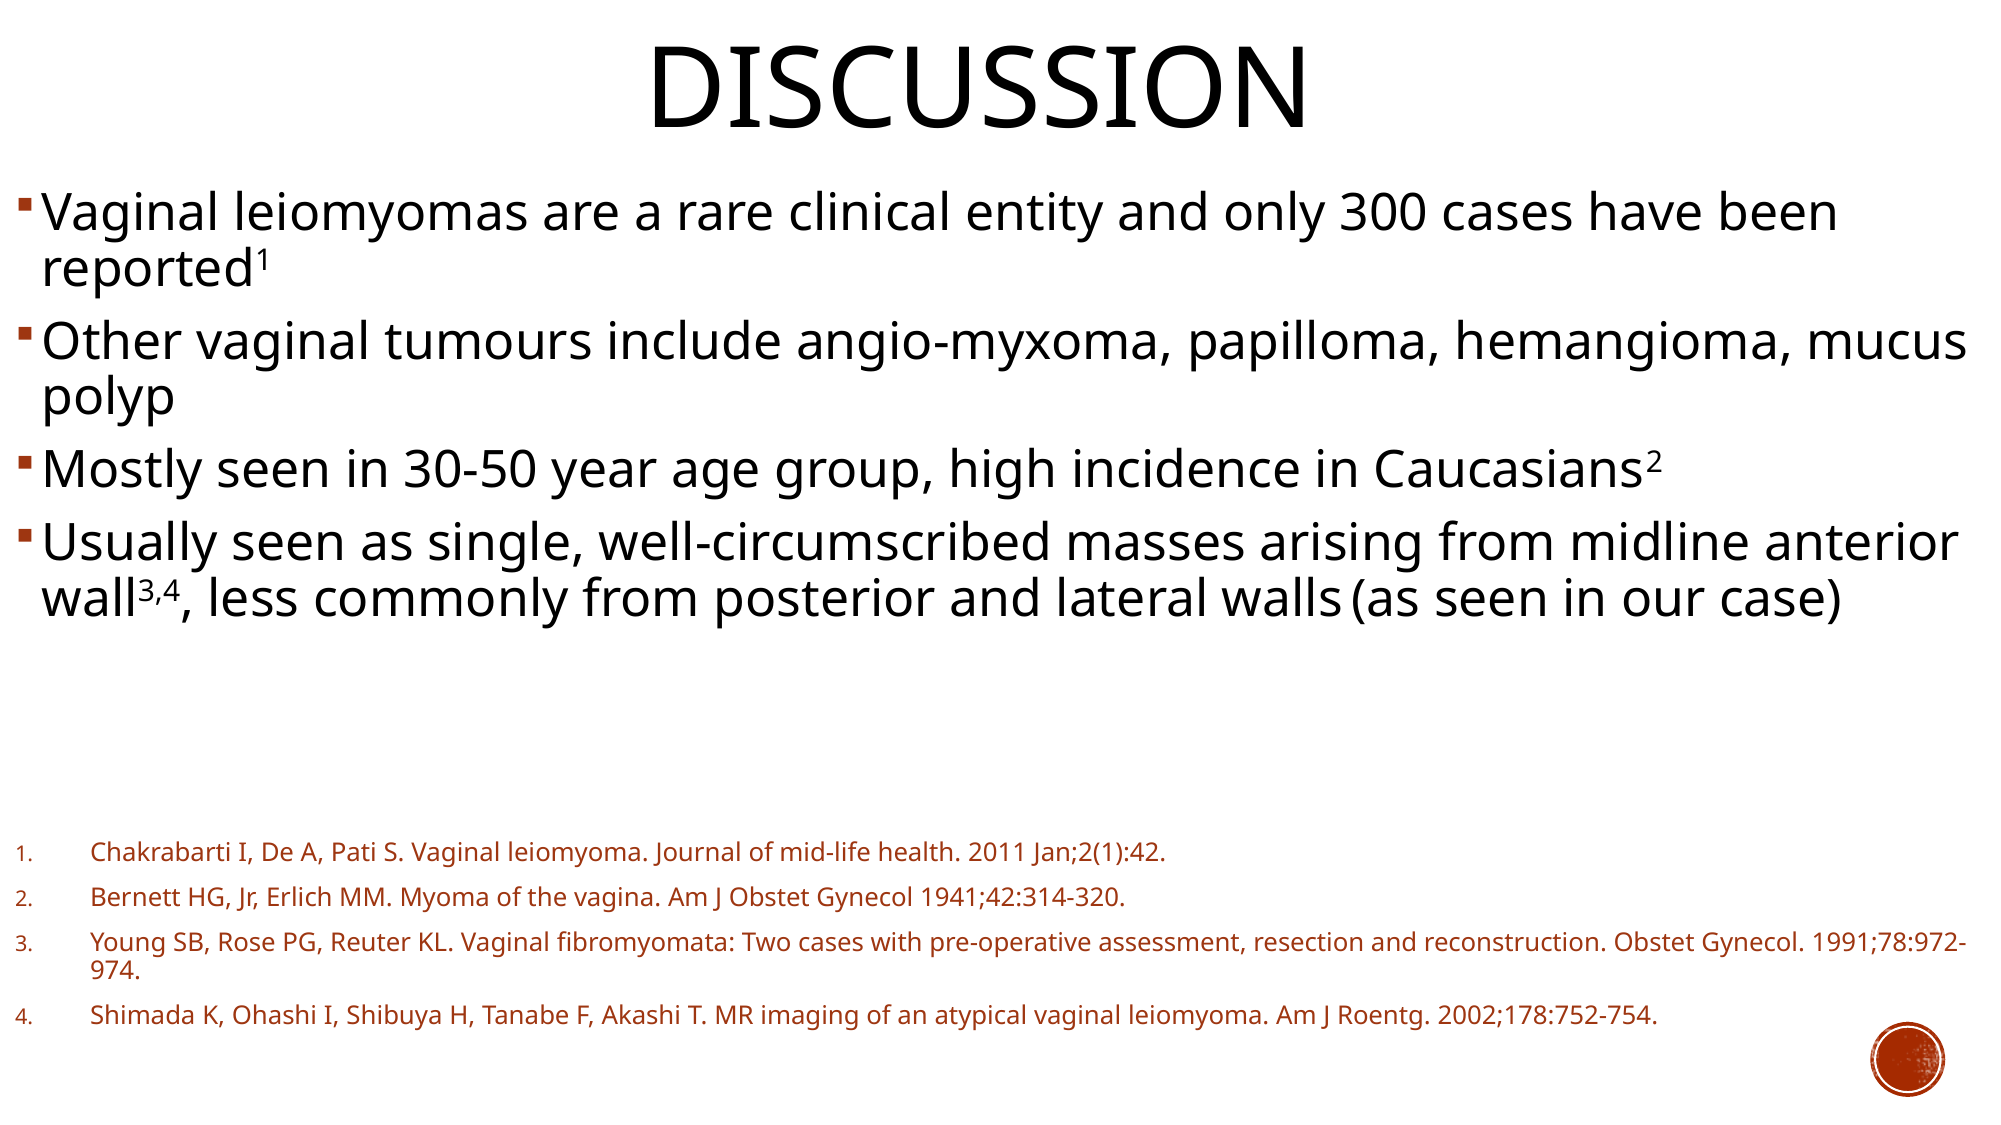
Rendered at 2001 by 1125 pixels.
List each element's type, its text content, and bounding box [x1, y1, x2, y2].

list Vaginal leiomyomas are a rare clinical entity and only 300 cases have been reported1 Other vaginal tumours include angio-myxoma, papilloma, hemangioma, mucus polyp Mostly seen in 30-50 year age group, high incidence in Caucasians2 Usually seen as single, well-circumscribed masses arising from midline anterior wall3,4, less commonly from posterior and lateral walls (as seen in our case) Chakrabarti I, De A, Pati S. Vaginal leiomyoma. Journal of mid-life health. 2011 Jan;2(1):42. Bernett HG, Jr, Erlich MM. Myoma of the vagina. Am J Obstet Gynecol 1941;42:314-320. Young SB, Rose PG, Reuter KL. Vaginal fibromyomata: Two cases with pre-operative assessment, resection and reconstruction. Obstet Gynecol. 1991;78:972-974. Shimada K, Ohashi I, Shibuya H, Tanabe F, Akashi T. MR imaging of an atypical vaginal leiomyoma. Am J Roentg. 2002;178:752-754. [0, 178, 1989, 1090]
title DISCUSSION [169, 0, 1819, 178]
